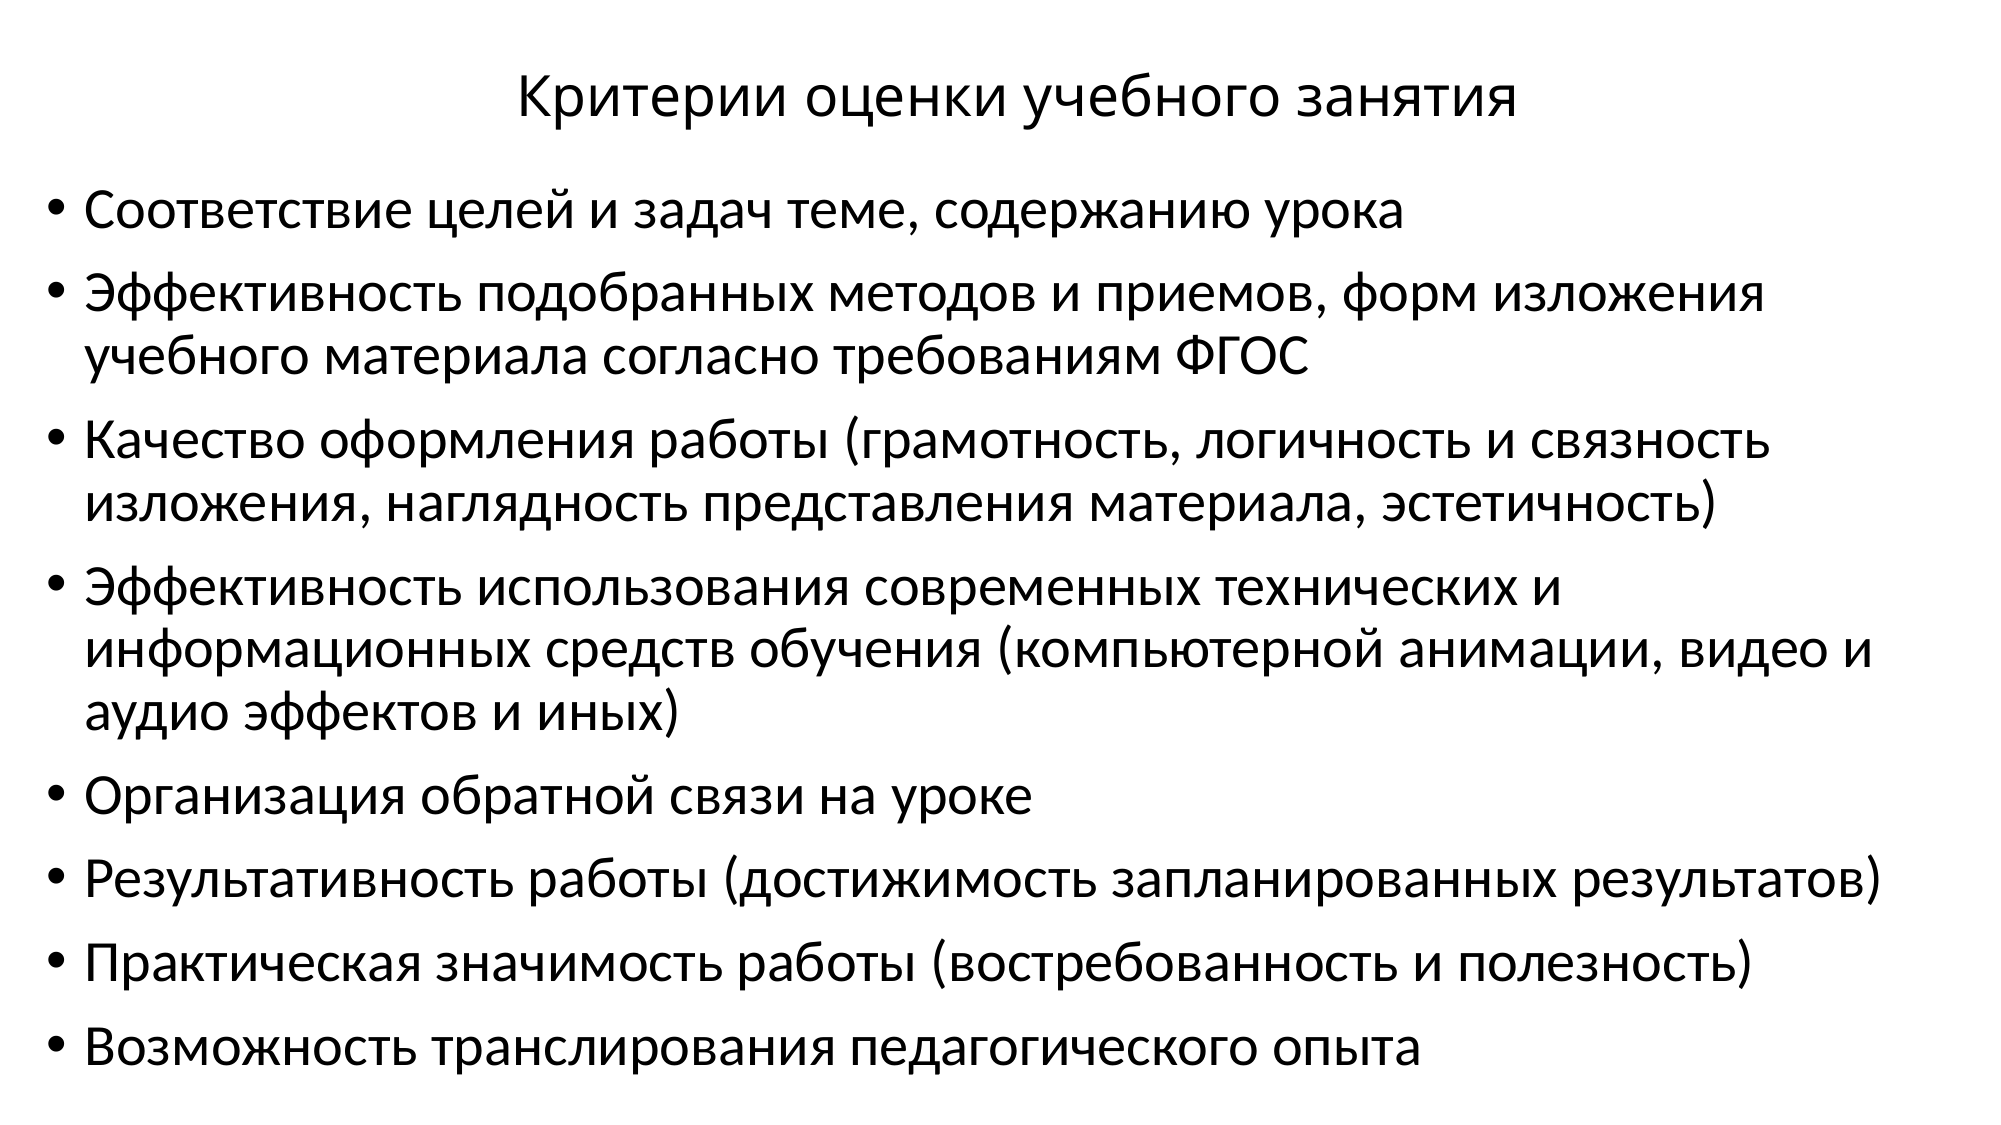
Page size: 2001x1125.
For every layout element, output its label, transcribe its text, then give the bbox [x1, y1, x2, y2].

title Критерии оценки учебного занятия [77, 59, 1959, 137]
list Соответствие целей и задач теме, содержанию урока Эффективность подобранных методов и приемов, форм изложения учебного материала согласно требованиям ФГОС Качество оформления работы (грамотность, логичность и связность изложения, наглядность представления материала, эстетичность) Эффективность использования современных технических и информационных средств обучения (компьютерной анимации, видео и аудио эффектов и иных) Организация обратной связи на уроке Результативность работы (достижимость запланированных результатов) Практическая значимость работы (востребованность и полезность) Возможность транслирования педагогического опыта [31, 170, 1960, 1094]
